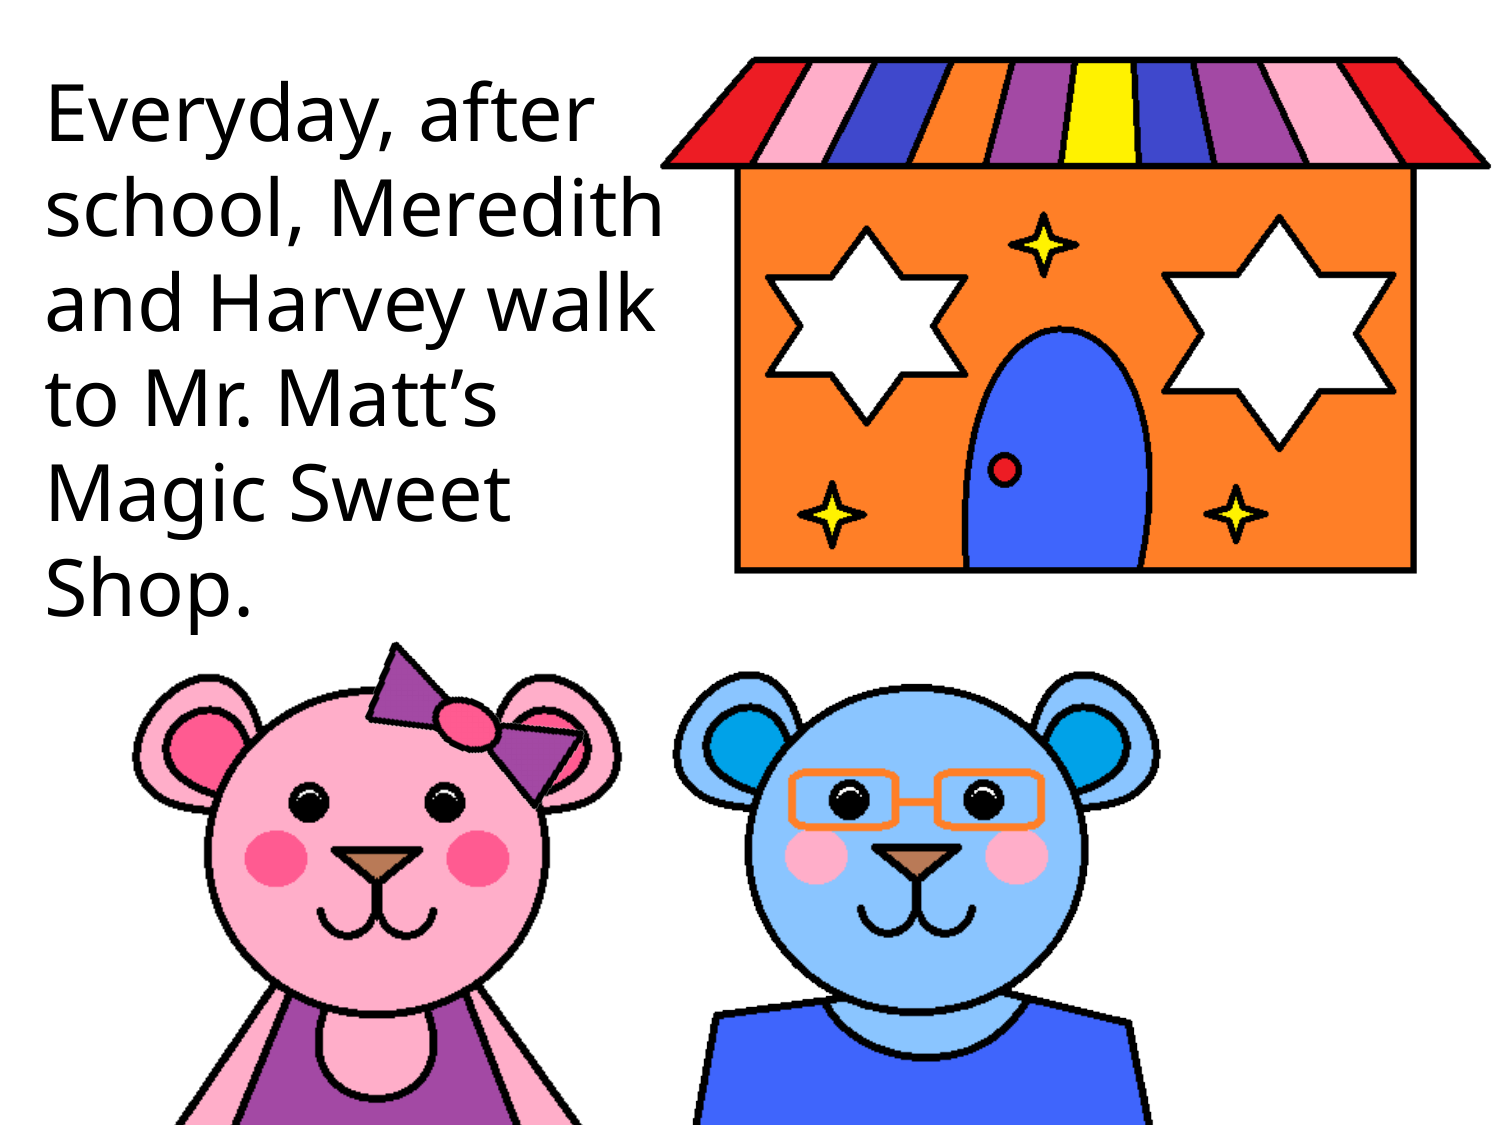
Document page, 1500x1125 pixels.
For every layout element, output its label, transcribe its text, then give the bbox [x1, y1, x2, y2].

text_box Everyday, after school, Meredith and Harvey walk to Mr. Matt’s Magic Sweet Shop. [29, 54, 691, 640]
picture [76, 637, 1216, 1125]
picture [654, 30, 1500, 599]
